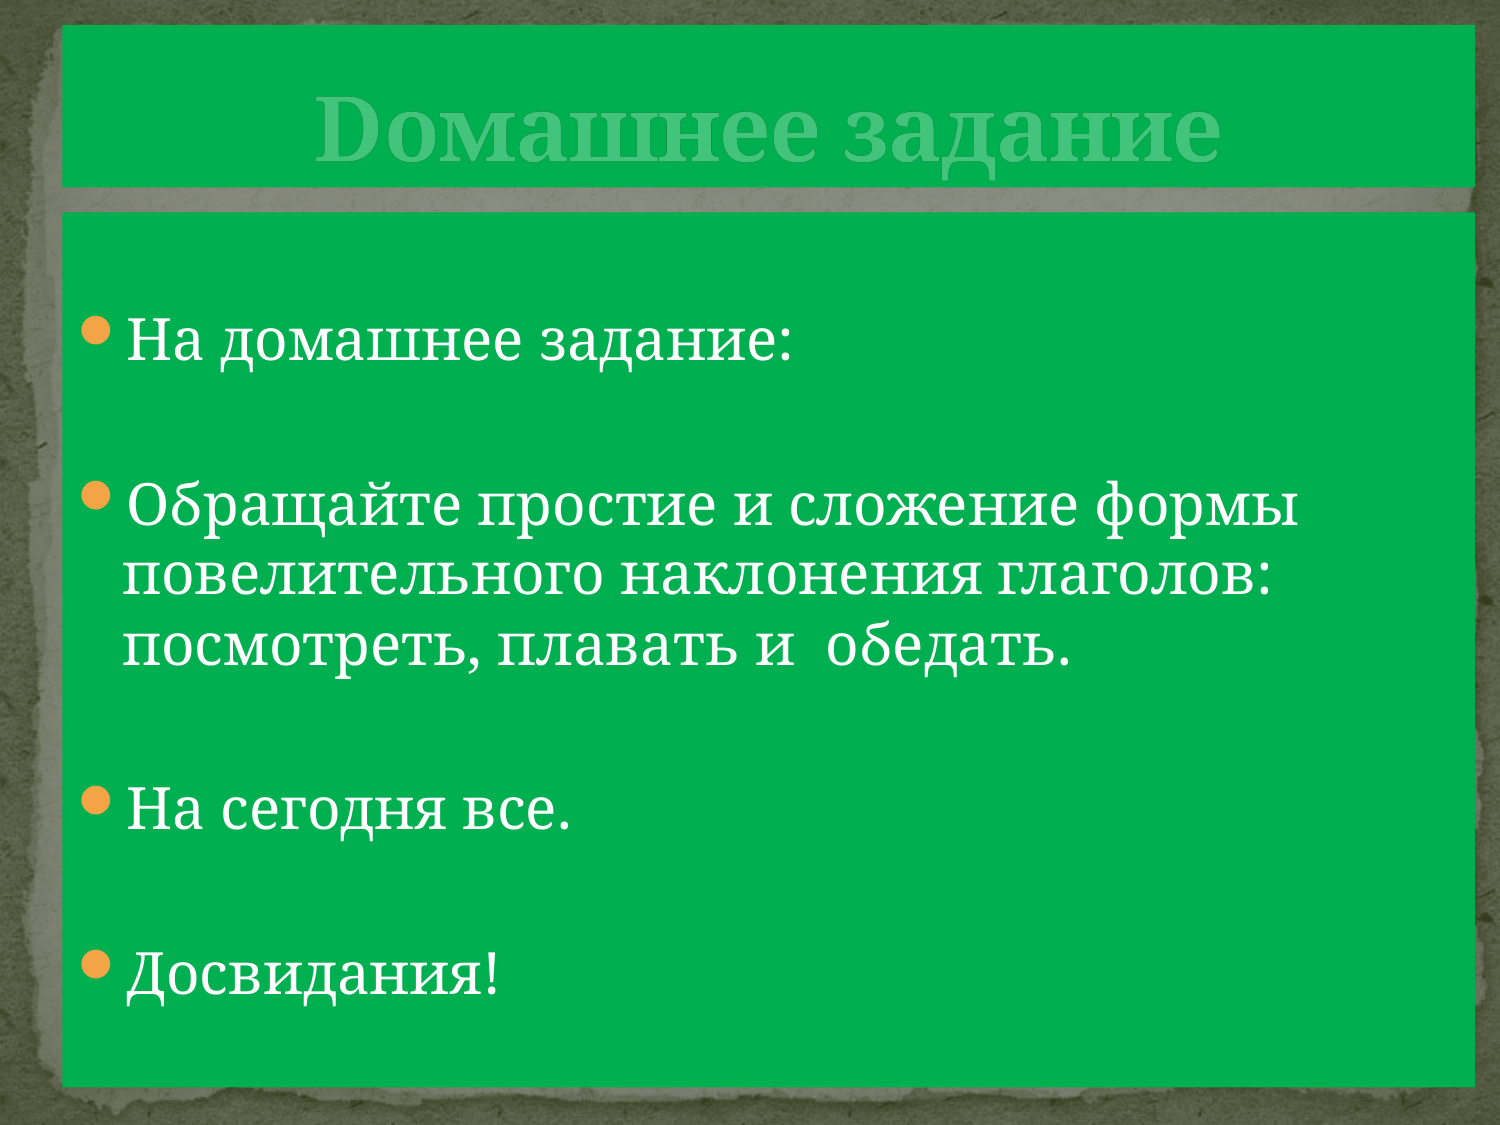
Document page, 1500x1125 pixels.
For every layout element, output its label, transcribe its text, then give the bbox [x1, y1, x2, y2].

list На домашнее задание: Обращайте простие и сложение формы повелительного наклонения глаголов: посмотреть, плавать и обедать. На сегодня все. Досвидания! [62, 212, 1475, 1088]
title Dомашнее задание [62, 24, 1475, 188]
